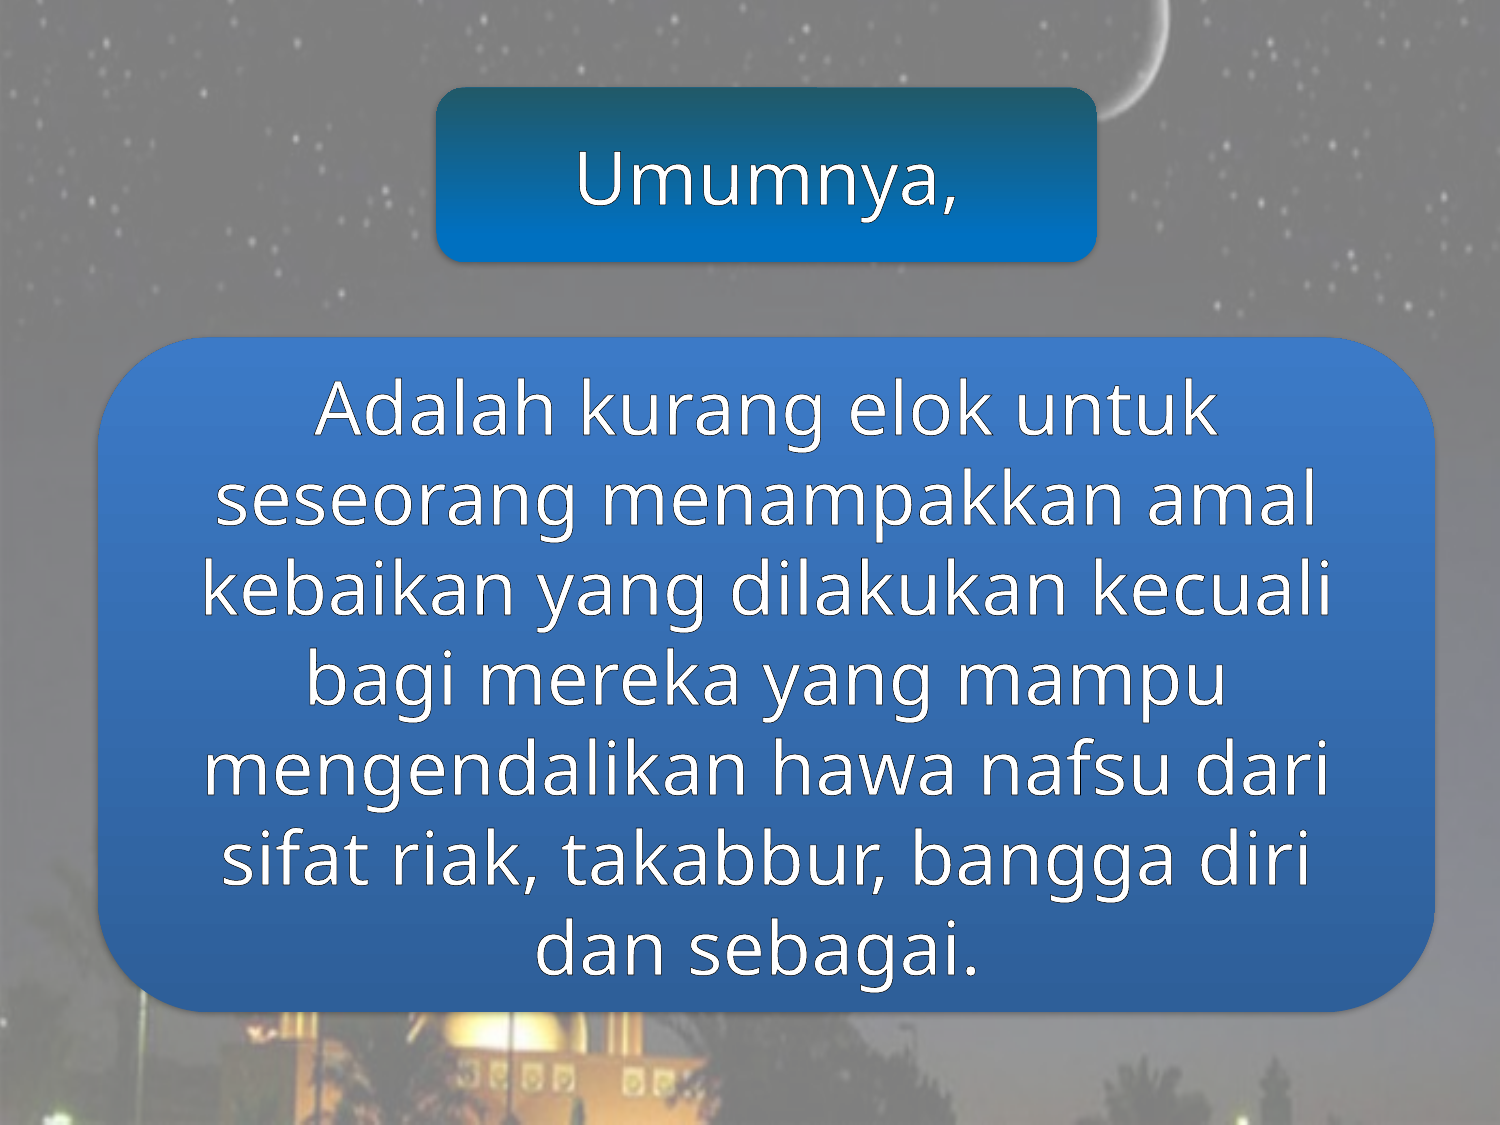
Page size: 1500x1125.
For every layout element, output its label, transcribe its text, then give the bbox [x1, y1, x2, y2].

text_box Umumnya, [436, 87, 1098, 263]
text_box Adalah kurang elok untuk seseorang menampakkan amal kebaikan yang dilakukan kecuali bagi mereka yang mampu mengendalikan hawa nafsu dari sifat riak, takabbur, bangga diri dan sebagai. [97, 337, 1436, 1013]
